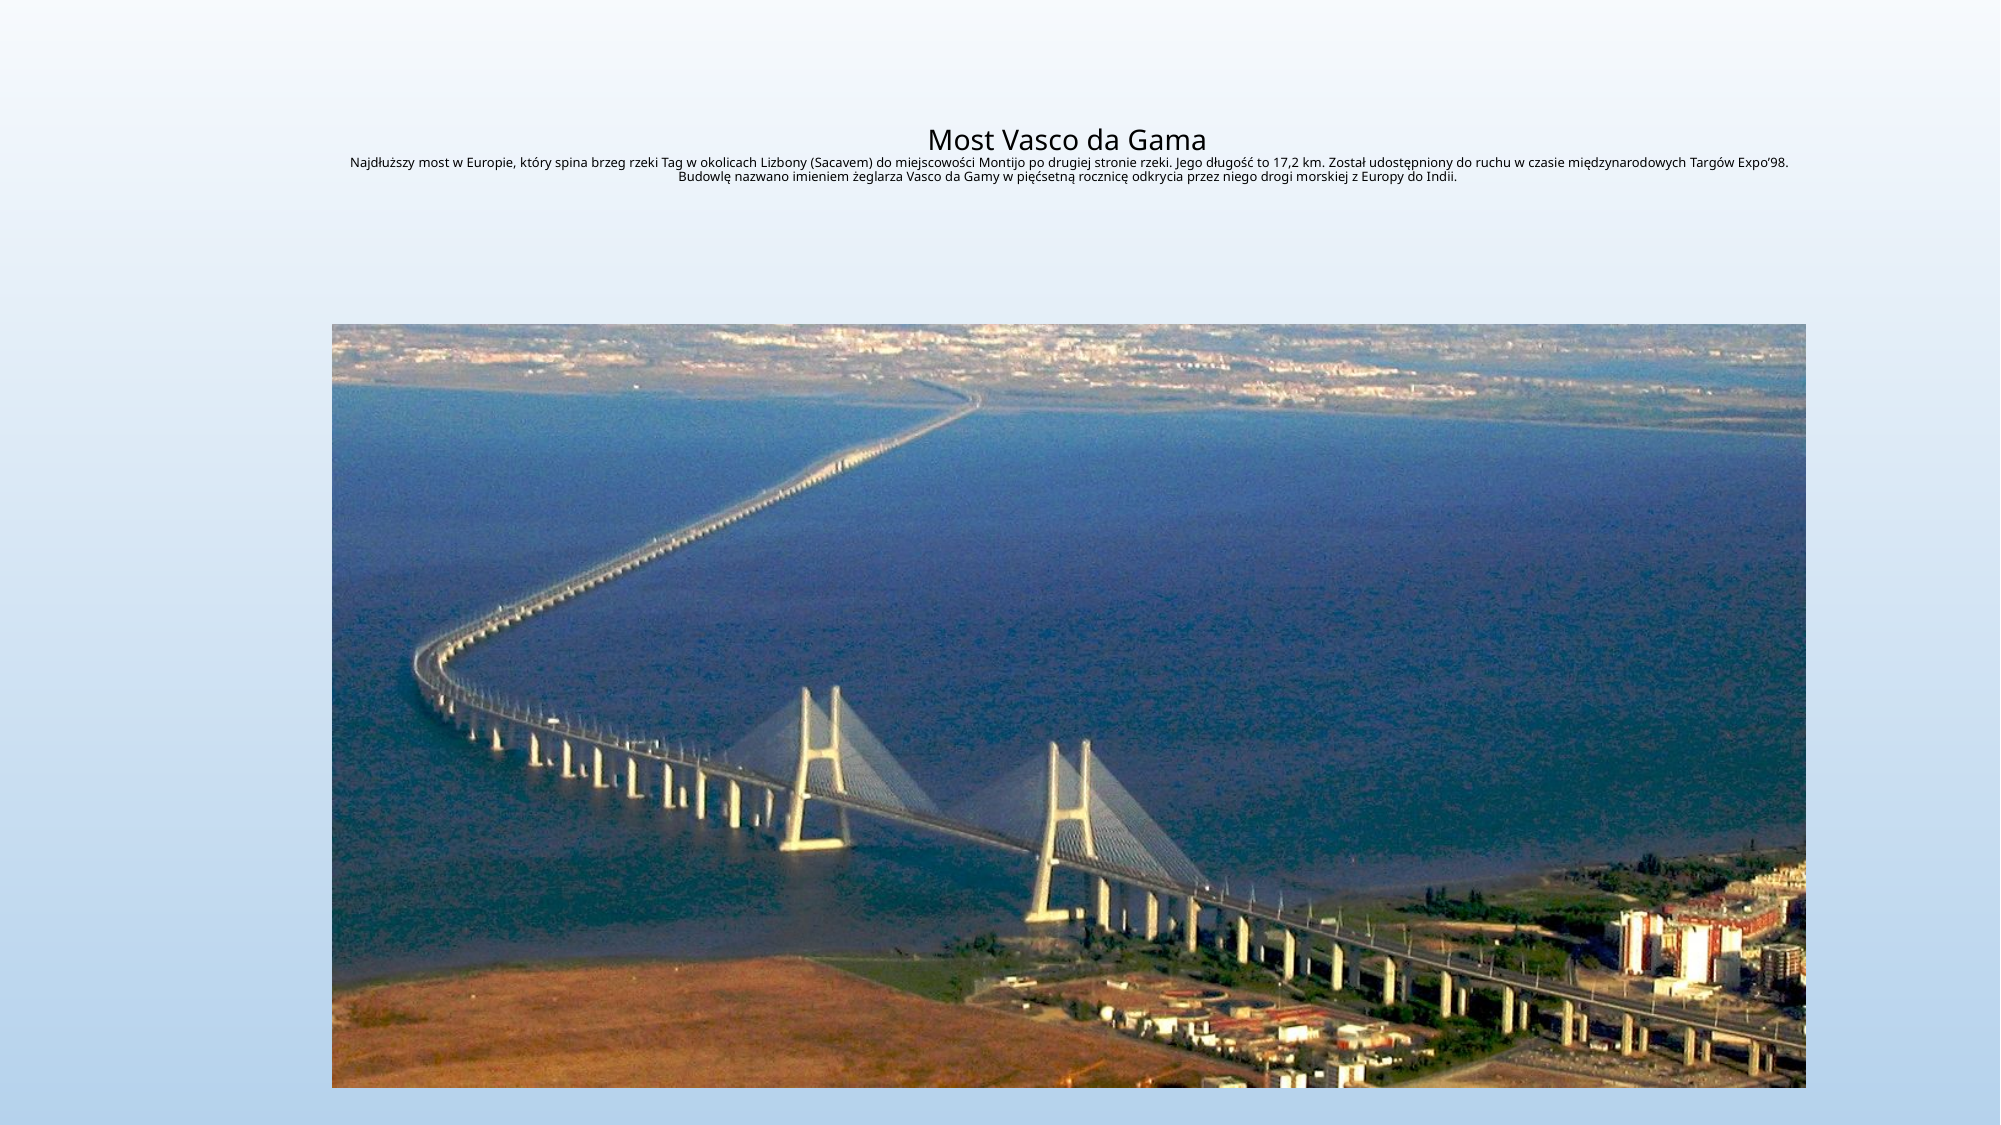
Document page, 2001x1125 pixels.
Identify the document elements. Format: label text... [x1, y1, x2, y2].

title Most Vasco da Gama Najdłuższy most w Europie, który spina brzeg rzeki Tag w okolicach Lizbony (Sacavem) do miejscowości Montijo po drugiej stronie rzeki. Jego długość to 17,2 km. Został udostępniony do ruchu w czasie międzynarodowych Targów Expo’98. Budowlę nazwano imieniem żeglarza Vasco da Gamy w pięćsetną rocznicę odkrycia przez niego drogi morskiej z Europy do Indii. [332, 24, 1806, 290]
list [332, 324, 1806, 1088]
